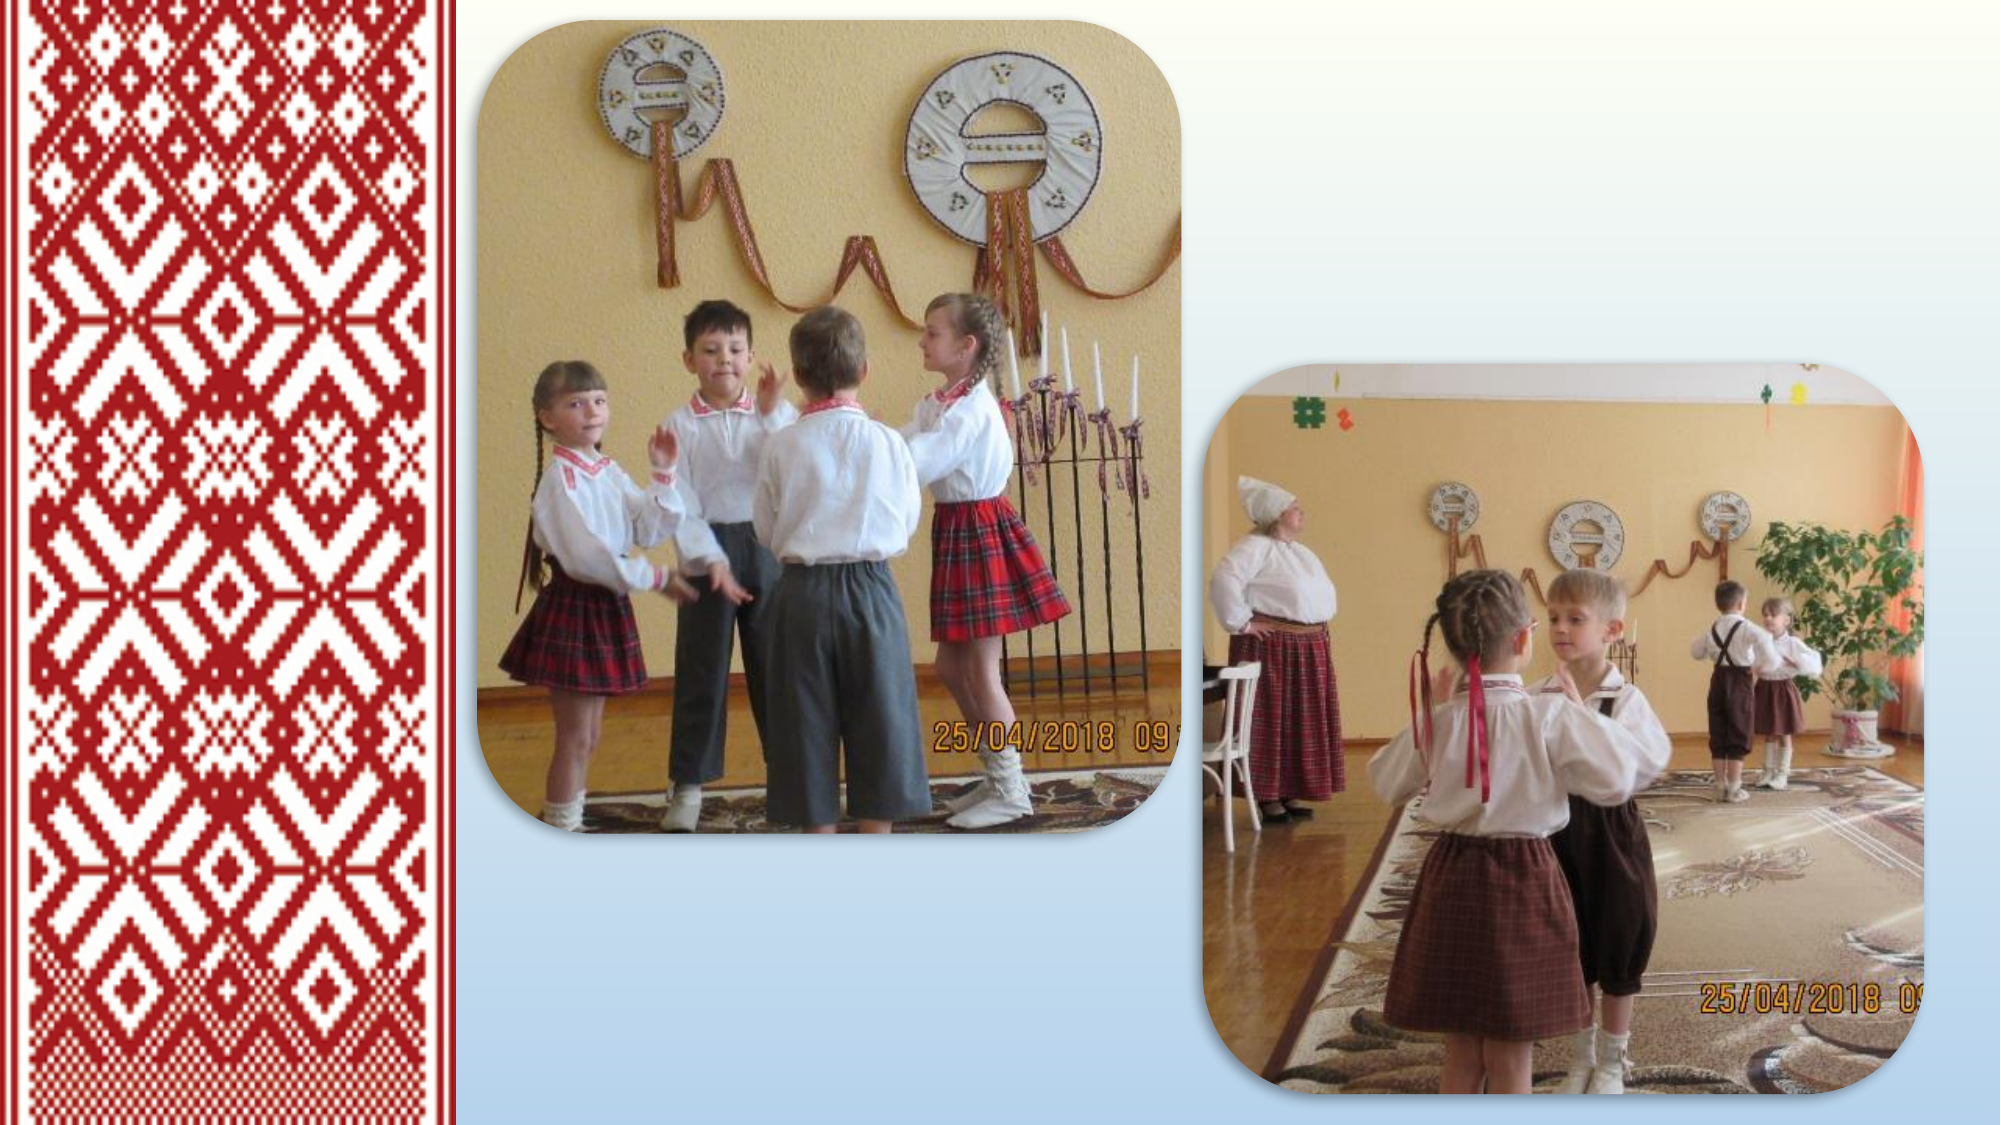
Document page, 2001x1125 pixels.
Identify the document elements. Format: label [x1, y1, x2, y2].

list [0, 0, 456, 1125]
picture [1202, 363, 1925, 1095]
title [477, 20, 1963, 1068]
picture [476, 20, 1182, 834]
